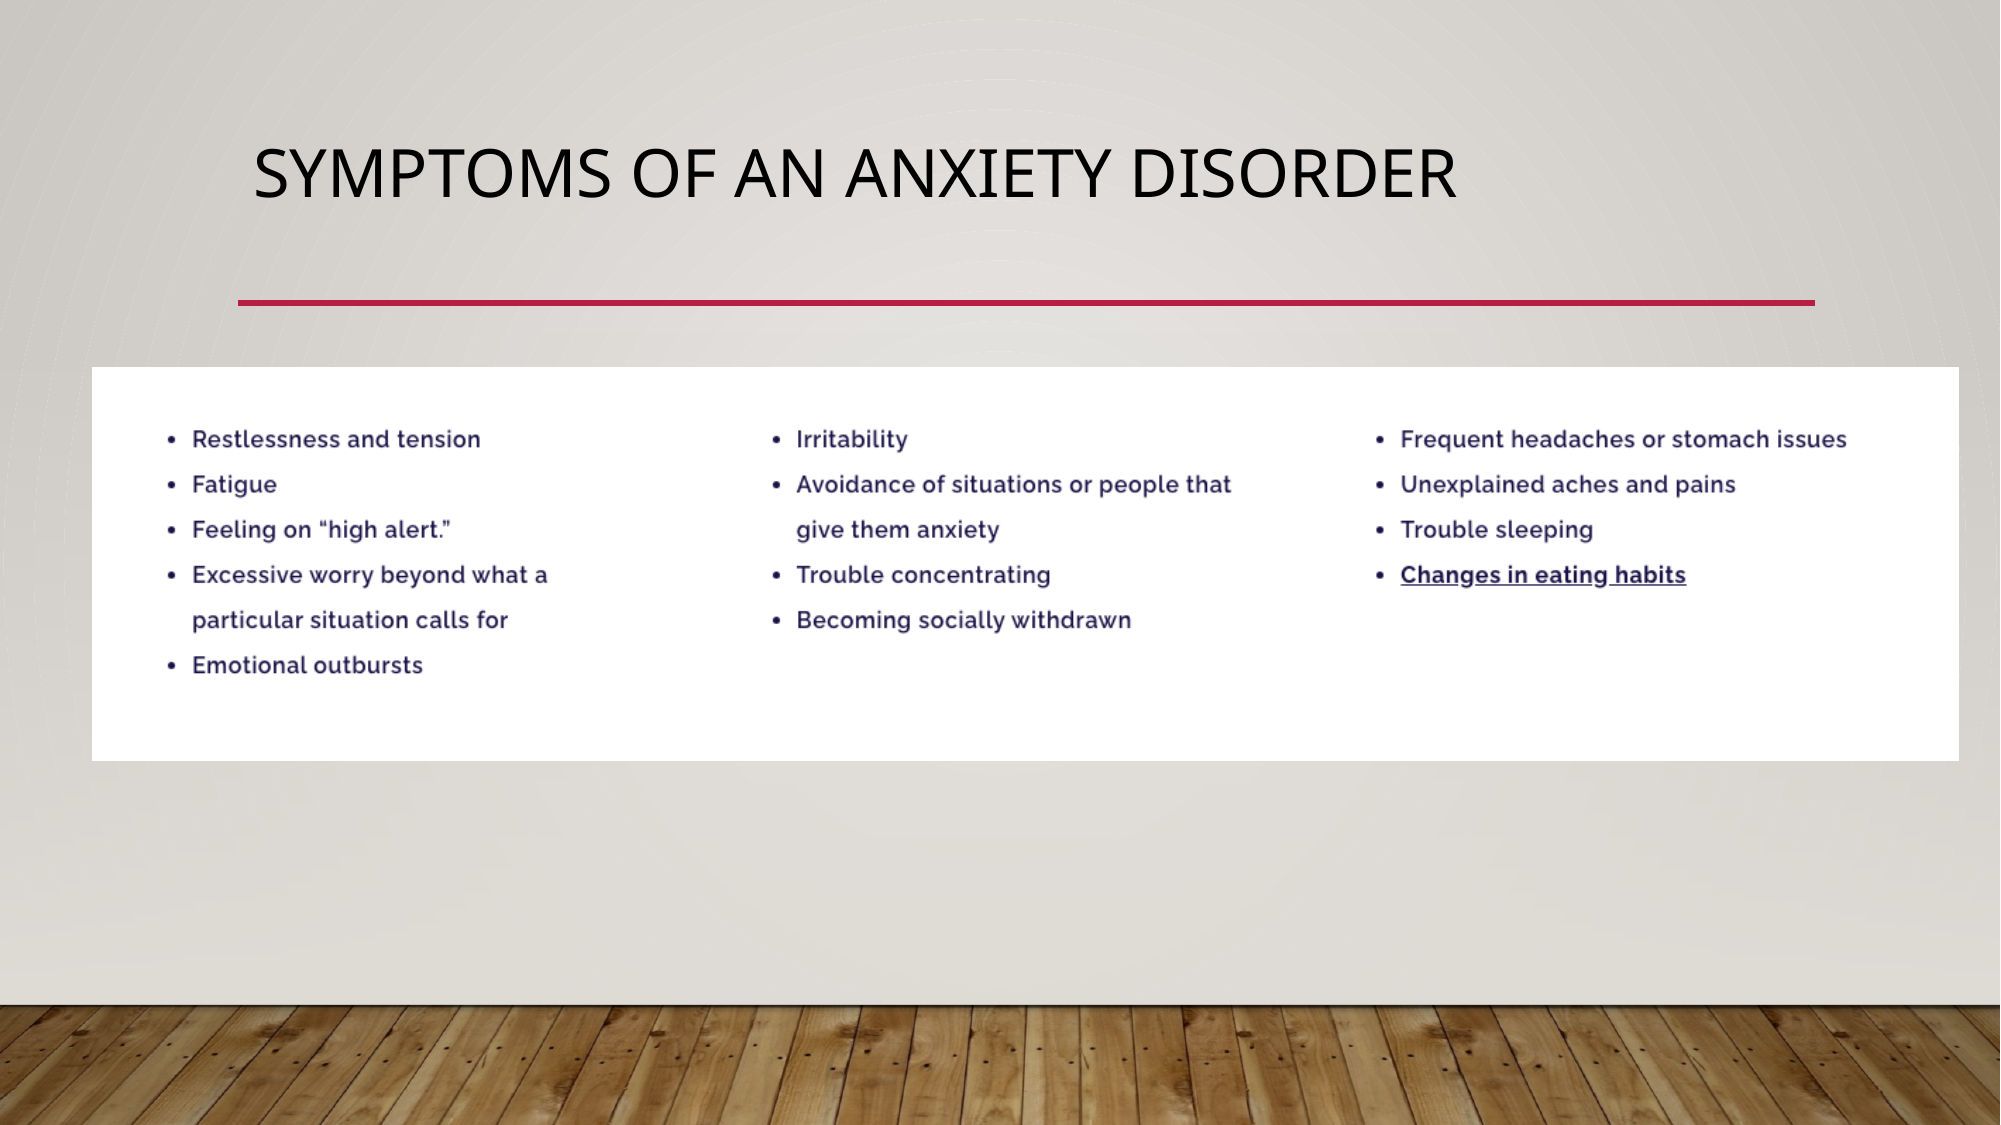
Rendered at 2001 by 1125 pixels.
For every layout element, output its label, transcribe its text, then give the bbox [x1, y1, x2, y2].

title Symptoms of an anxiety disorder [238, 131, 1814, 305]
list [92, 367, 1959, 761]
picture [0, 1005, 2000, 1125]
